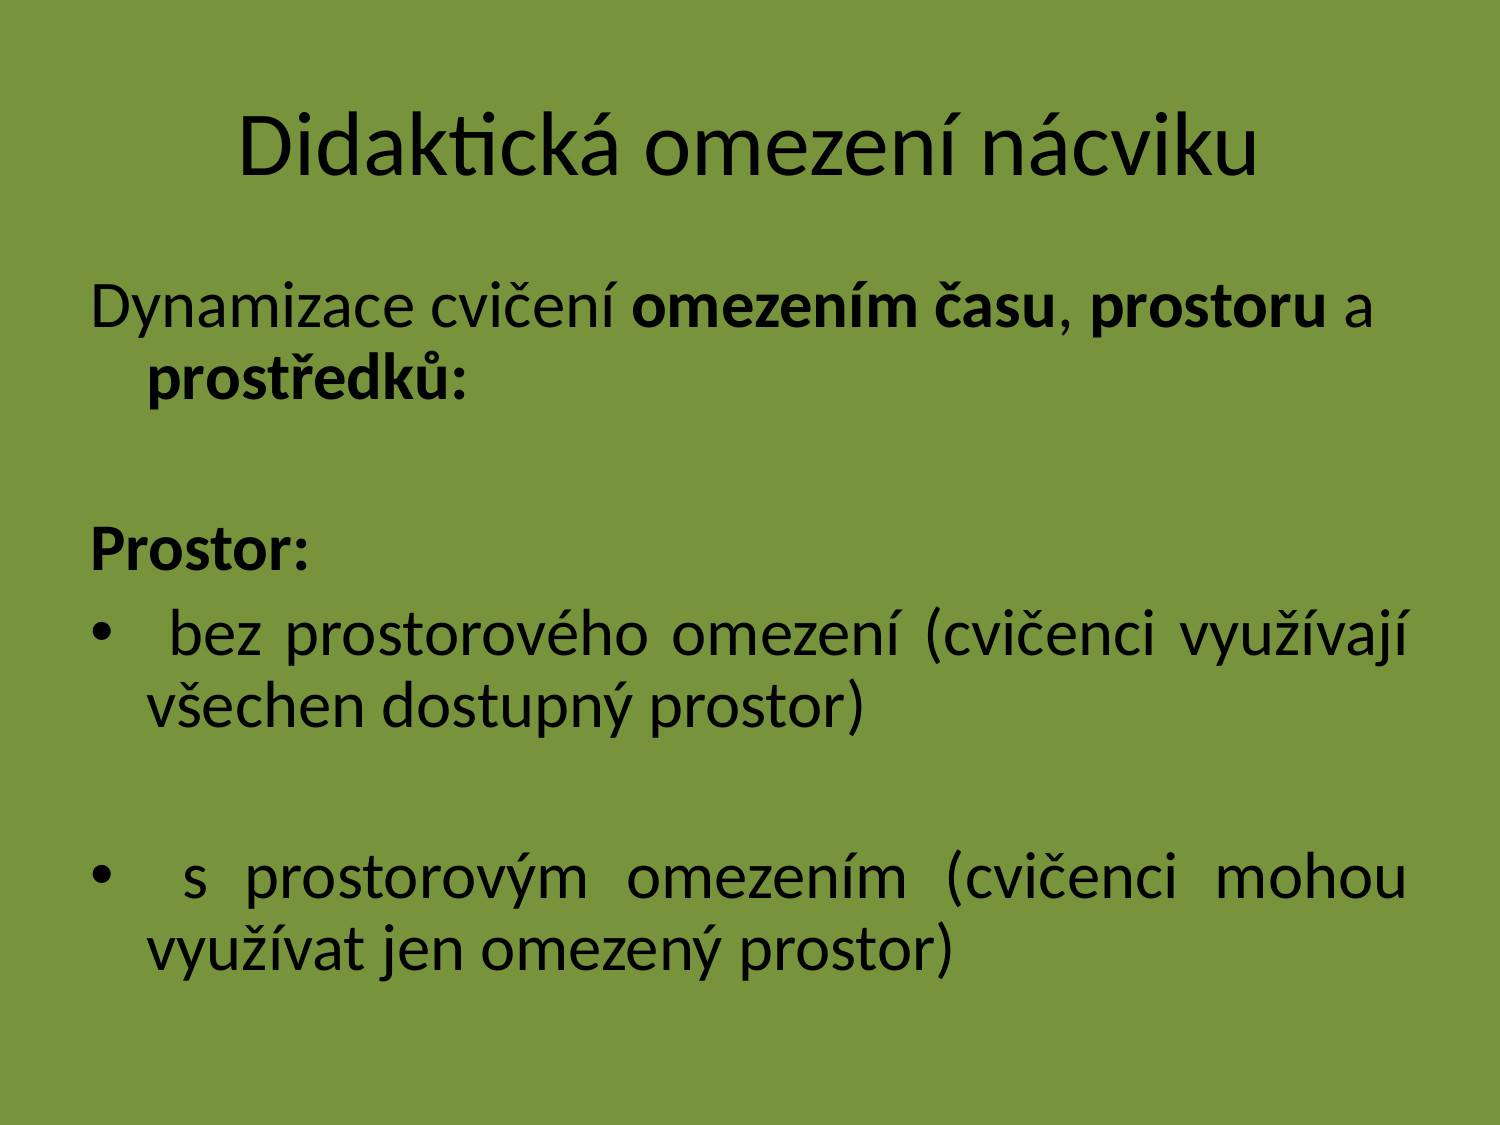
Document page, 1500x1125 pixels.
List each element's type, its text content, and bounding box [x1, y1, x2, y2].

list Dynamizace cvičení omezením času, prostoru a prostředků: Prostor: bez prostorového omezení (cvičenci využívají všechen dostupný prostor) s prostorovým omezením (cvičenci mohou využívat jen omezený prostor) [75, 262, 1425, 1005]
title Didaktická omezení nácviku [75, 45, 1425, 233]
